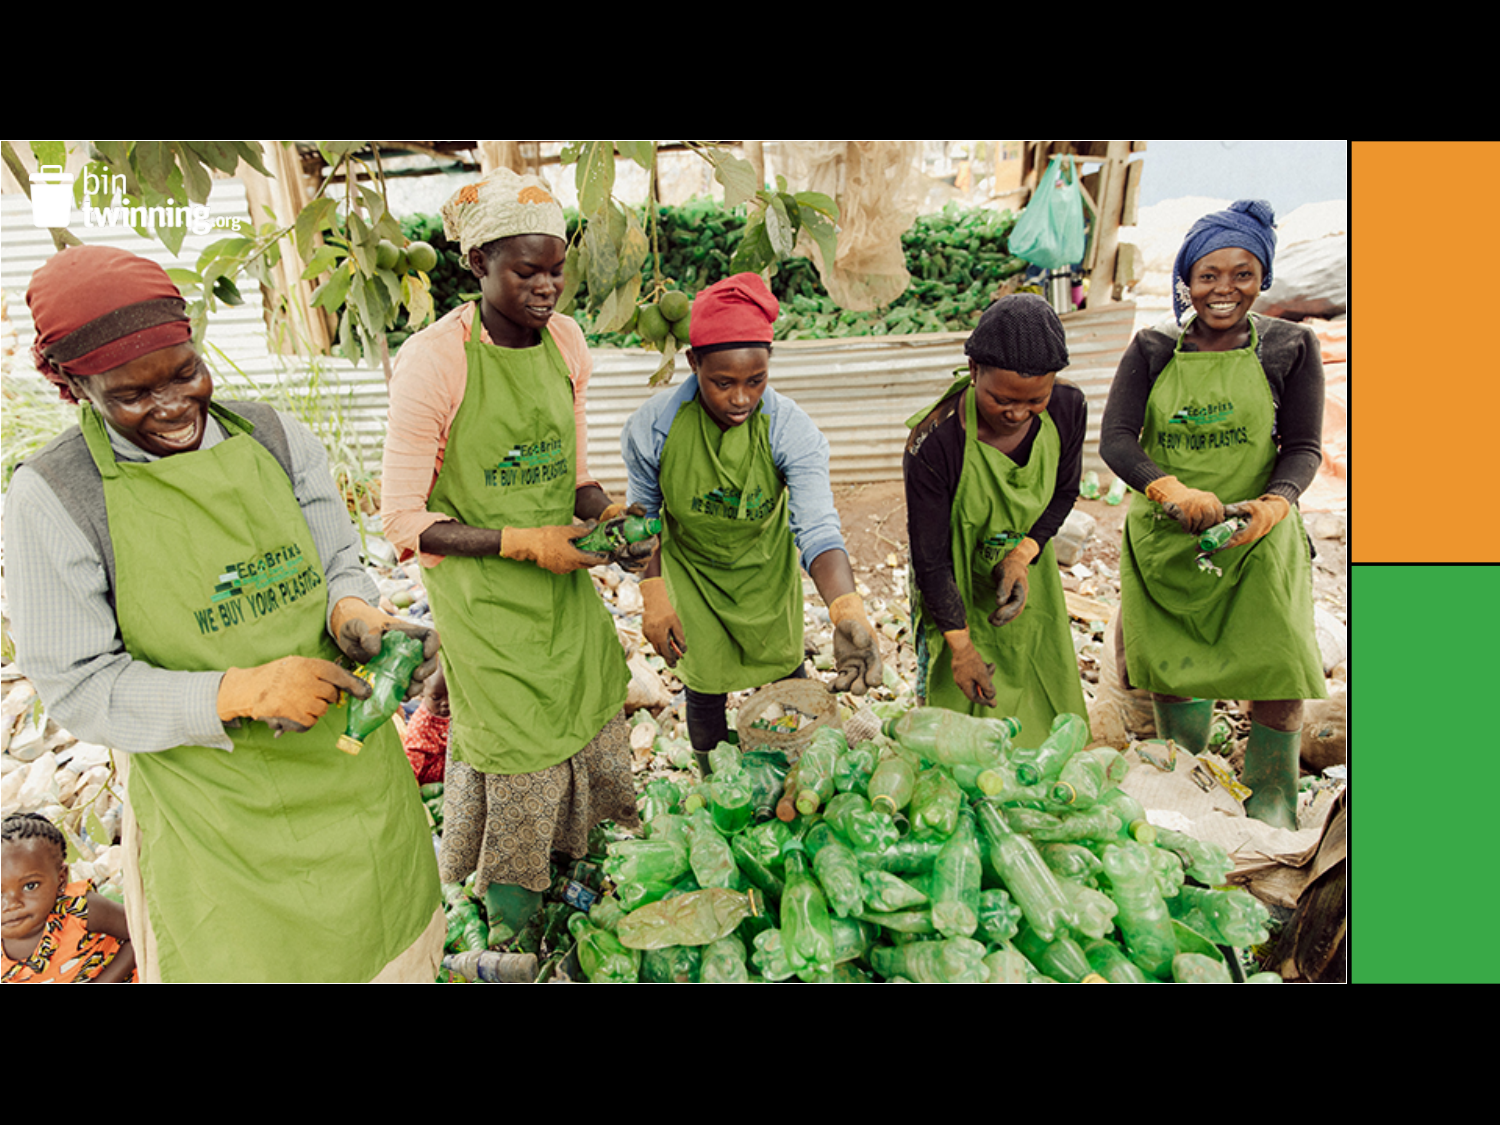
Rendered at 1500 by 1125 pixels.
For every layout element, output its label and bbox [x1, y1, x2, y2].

text_box [1350, 564, 1500, 986]
picture [0, 140, 1347, 984]
text_box [1350, 139, 1500, 564]
